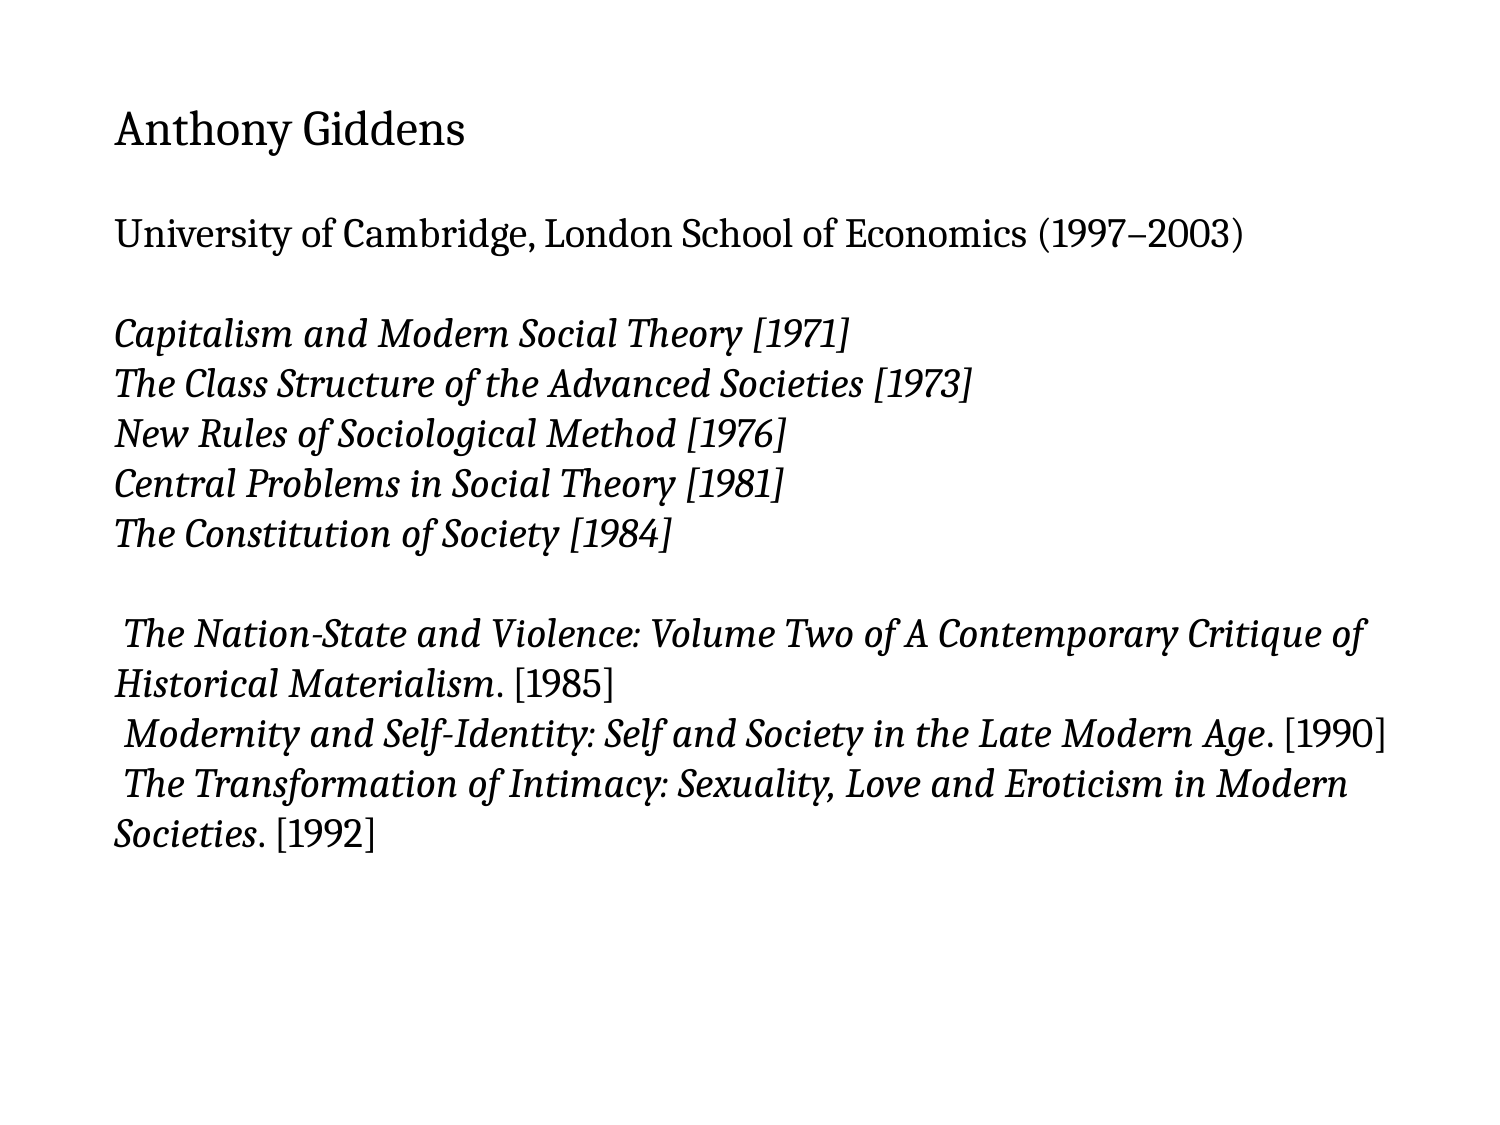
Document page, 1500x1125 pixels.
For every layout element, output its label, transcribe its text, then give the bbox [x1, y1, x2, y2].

text_box Anthony Giddens University of Cambridge, London School of Economics (1997–2003) Capitalism and Modern Social Theory [1971] The Class Structure of the Advanced Societies [1973] New Rules of Sociological Method [1976] Central Problems in Social Theory [1981] The Constitution of Society [1984] The Nation-State and Violence: Volume Two of A Contemporary Critique of Historical Materialism. [1985] Modernity and Self-Identity: Self and Society in the Late Modern Age. [1990] The Transformation of Intimacy: Sexuality, Love and Eroticism in Modern Societies. [1992] [99, 88, 1423, 999]
